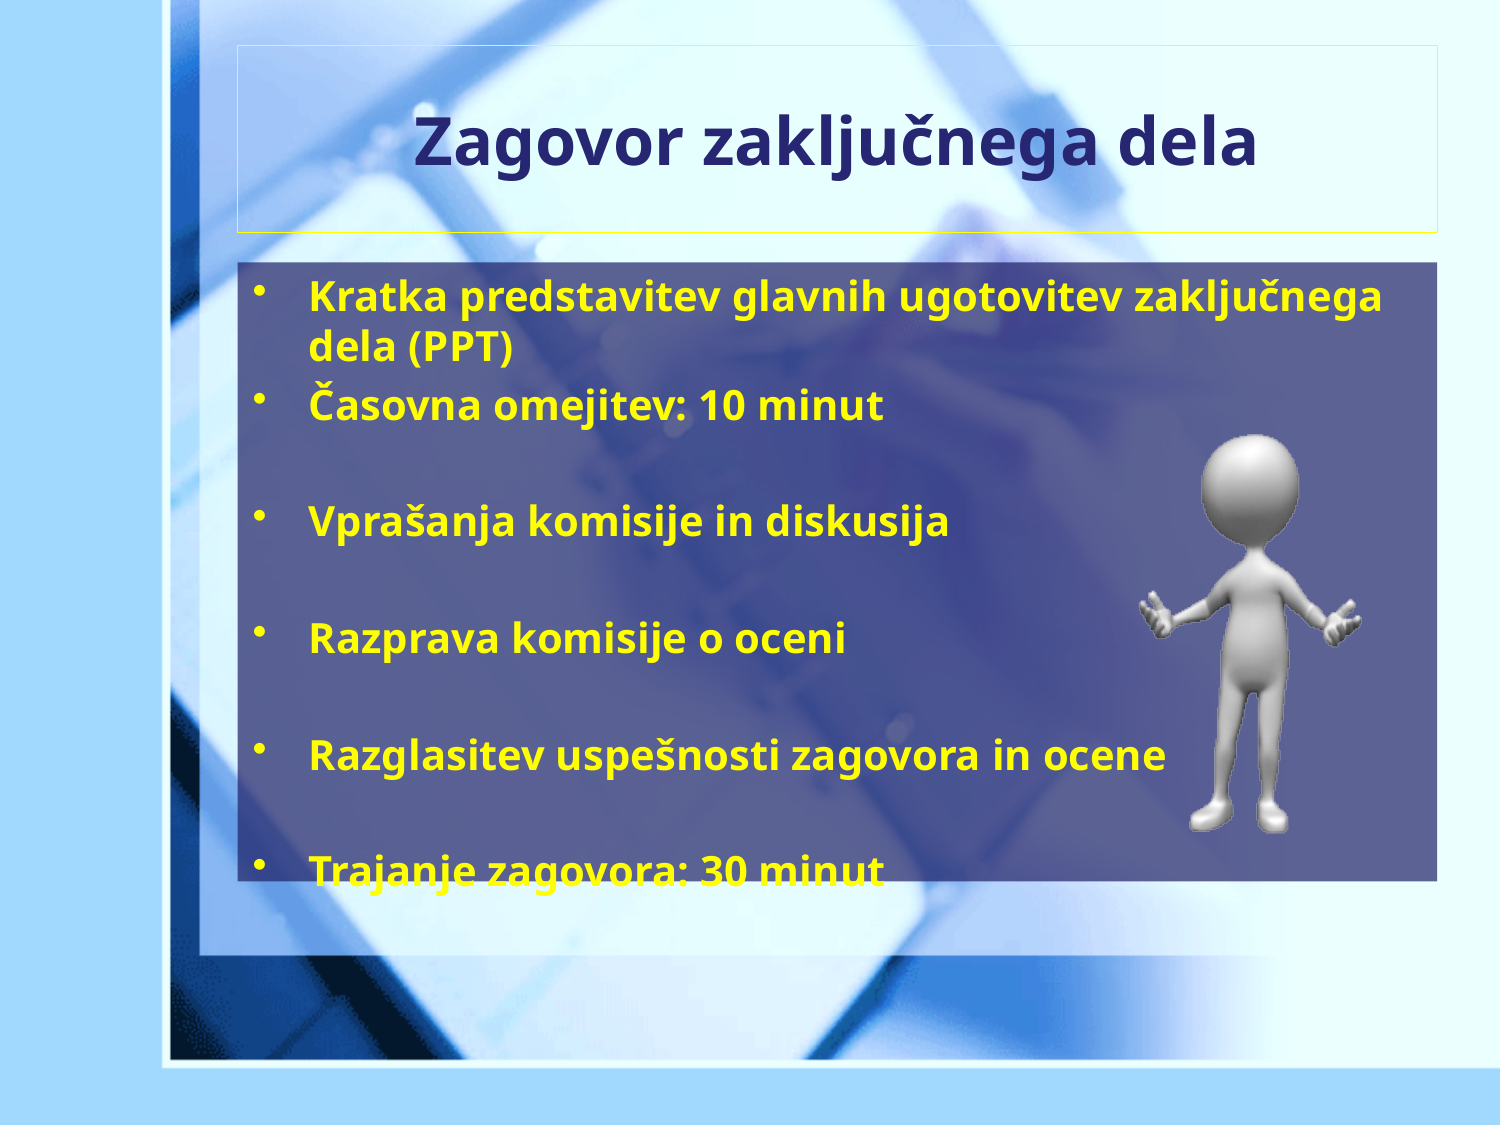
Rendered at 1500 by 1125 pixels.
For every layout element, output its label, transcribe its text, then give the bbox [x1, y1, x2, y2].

picture [0, 0, 1500, 1125]
title Zagovor zaključnega dela [237, 45, 1438, 233]
list Kratka predstavitev glavnih ugotovitev zaključnega dela (PPT) Časovna omejitev: 10 minut Vprašanja komisije in diskusija Razprava komisije o oceni Razglasitev uspešnosti zagovora in ocene Trajanje zagovora: 30 minut [237, 262, 1438, 882]
